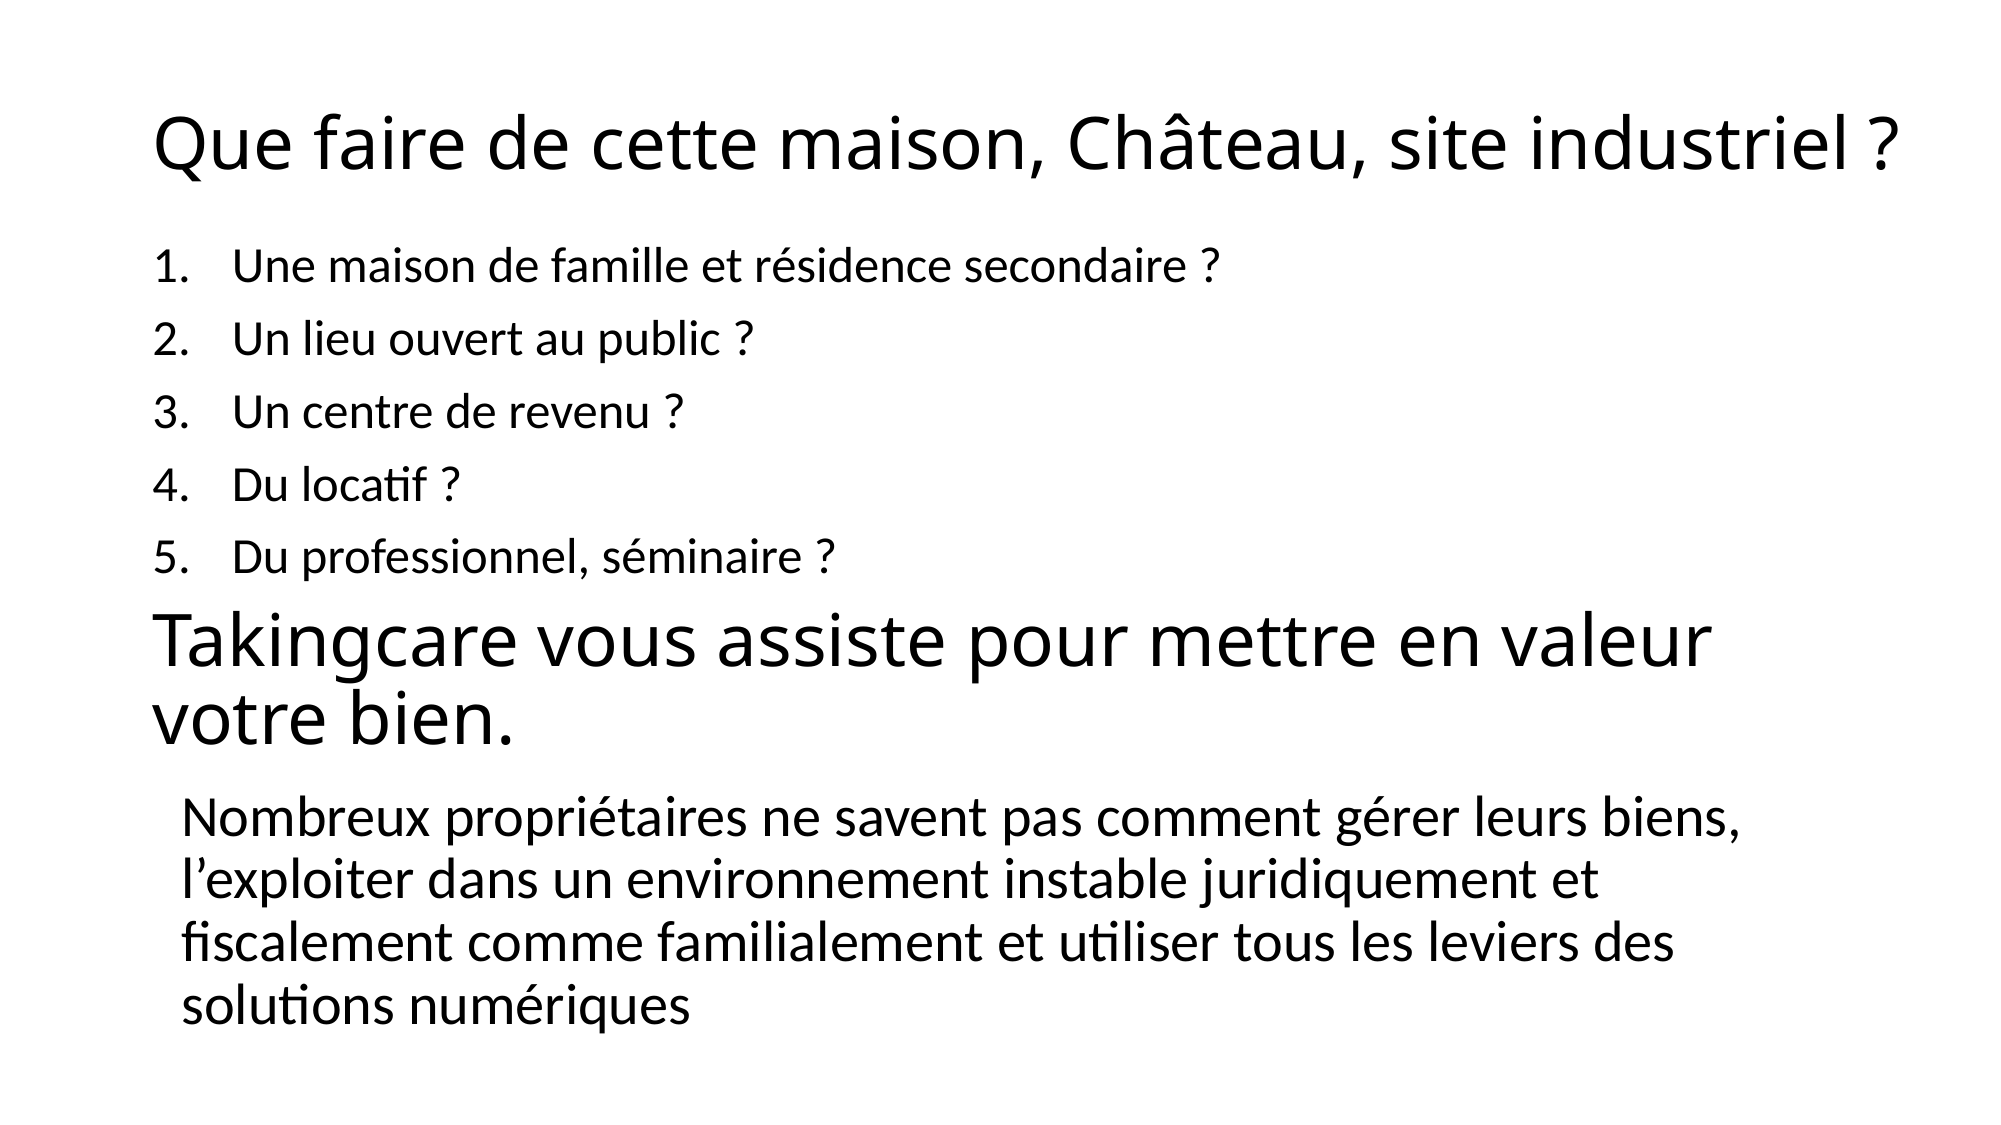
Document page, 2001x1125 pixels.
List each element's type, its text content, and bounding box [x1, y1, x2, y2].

text_box Takingcare vous assiste pour mettre en valeur votre bien. [137, 596, 1863, 768]
text_box Nombreux propriétaires ne savent pas comment gérer leurs biens, l’exploiter dans un environnement instable juridiquement et fiscalement comme familialement et utiliser tous les leviers des solutions numériques [166, 778, 1892, 1125]
title Que faire de cette maison, Château, site industriel ? [137, 59, 1932, 232]
list Une maison de famille et résidence secondaire ? Un lieu ouvert au public ? Un centre de revenu ? Du locatif ? Du professionnel, séminaire ? [137, 231, 1863, 596]
